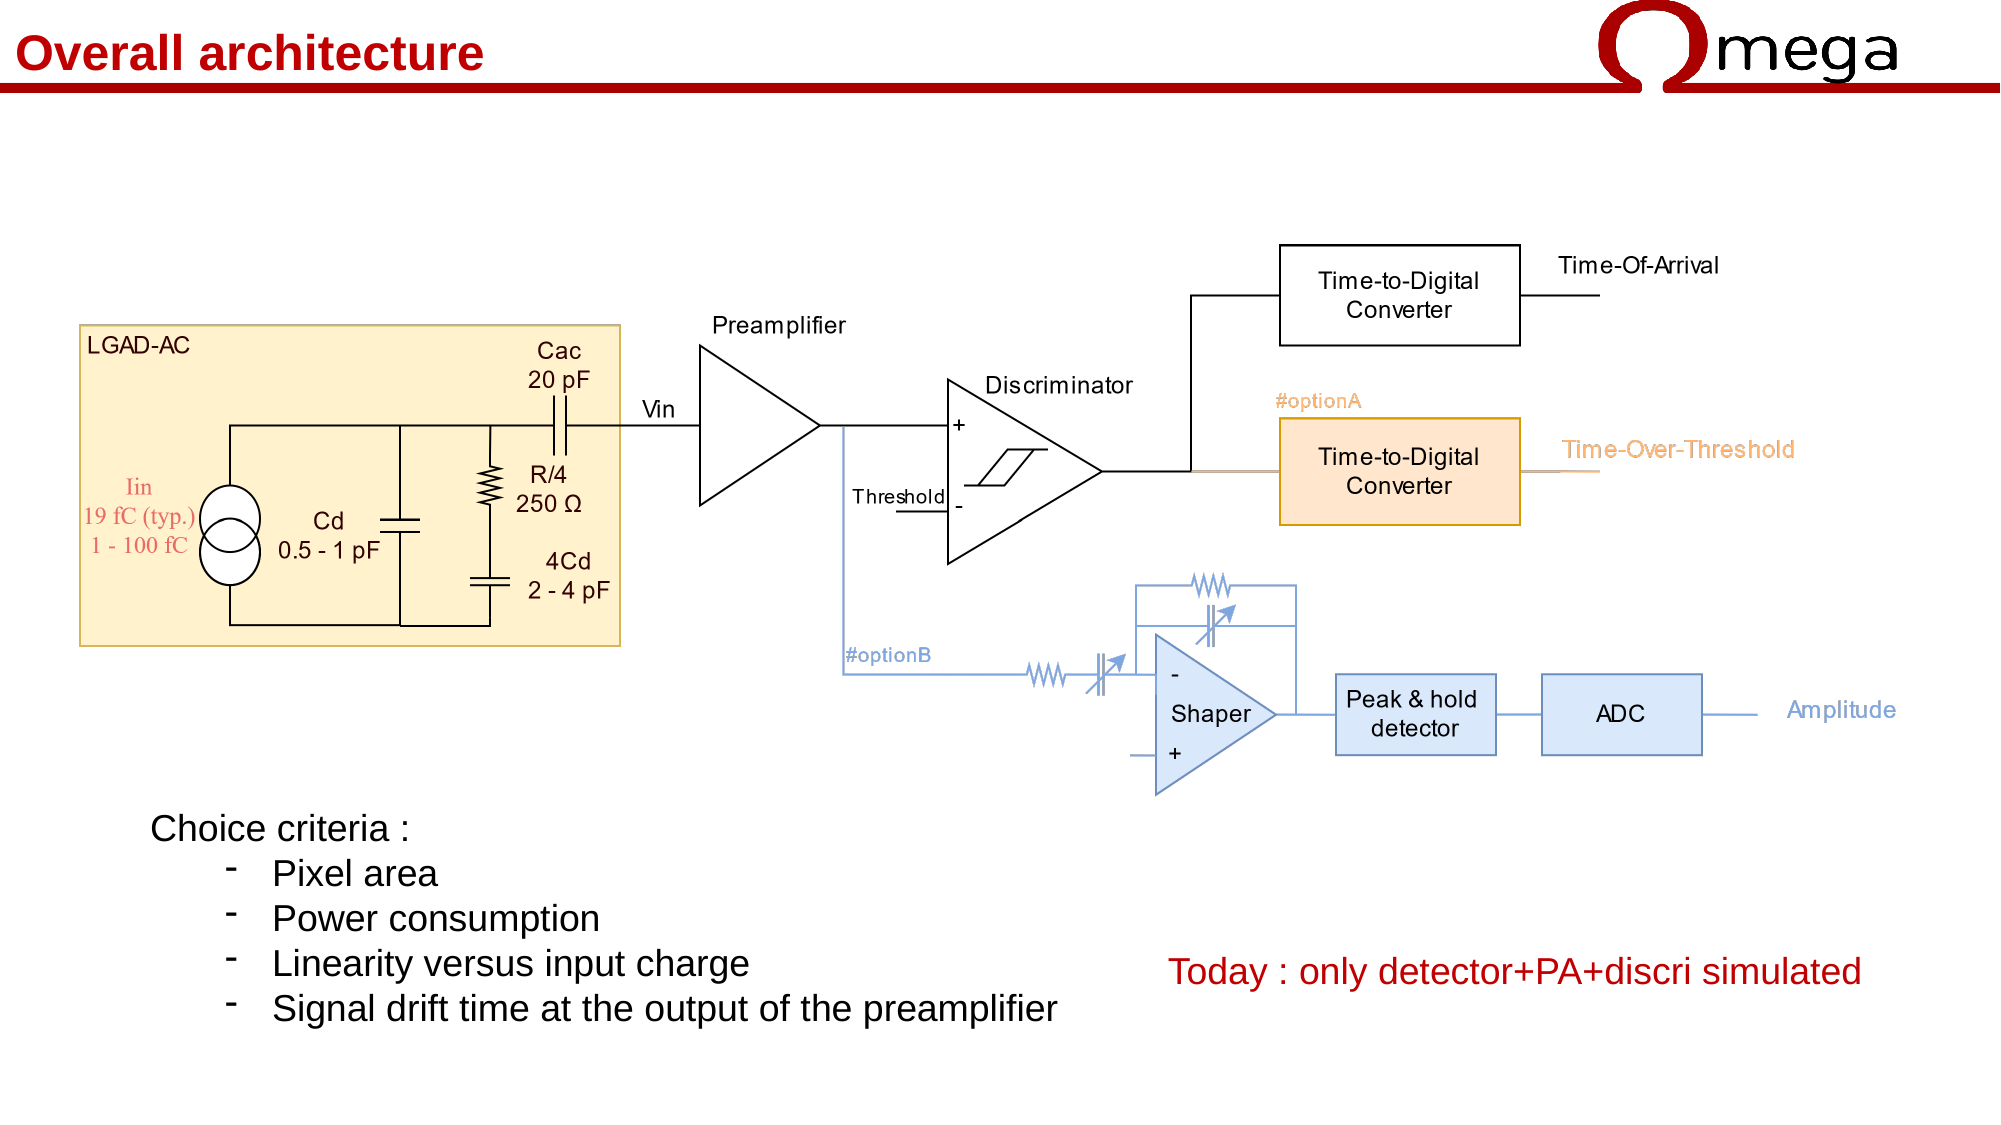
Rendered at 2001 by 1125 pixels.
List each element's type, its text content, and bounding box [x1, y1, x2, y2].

text_box Today : only detector+PA+discri simulated [1153, 939, 1919, 1000]
title Overall architecture [0, 0, 1497, 102]
text_box Choice criteria : Pixel area Power consumption Linearity versus input charge Signal drift time at the output of the preamplifier [135, 808, 1144, 1037]
picture [1497, 0, 2000, 93]
picture [39, 244, 1919, 797]
